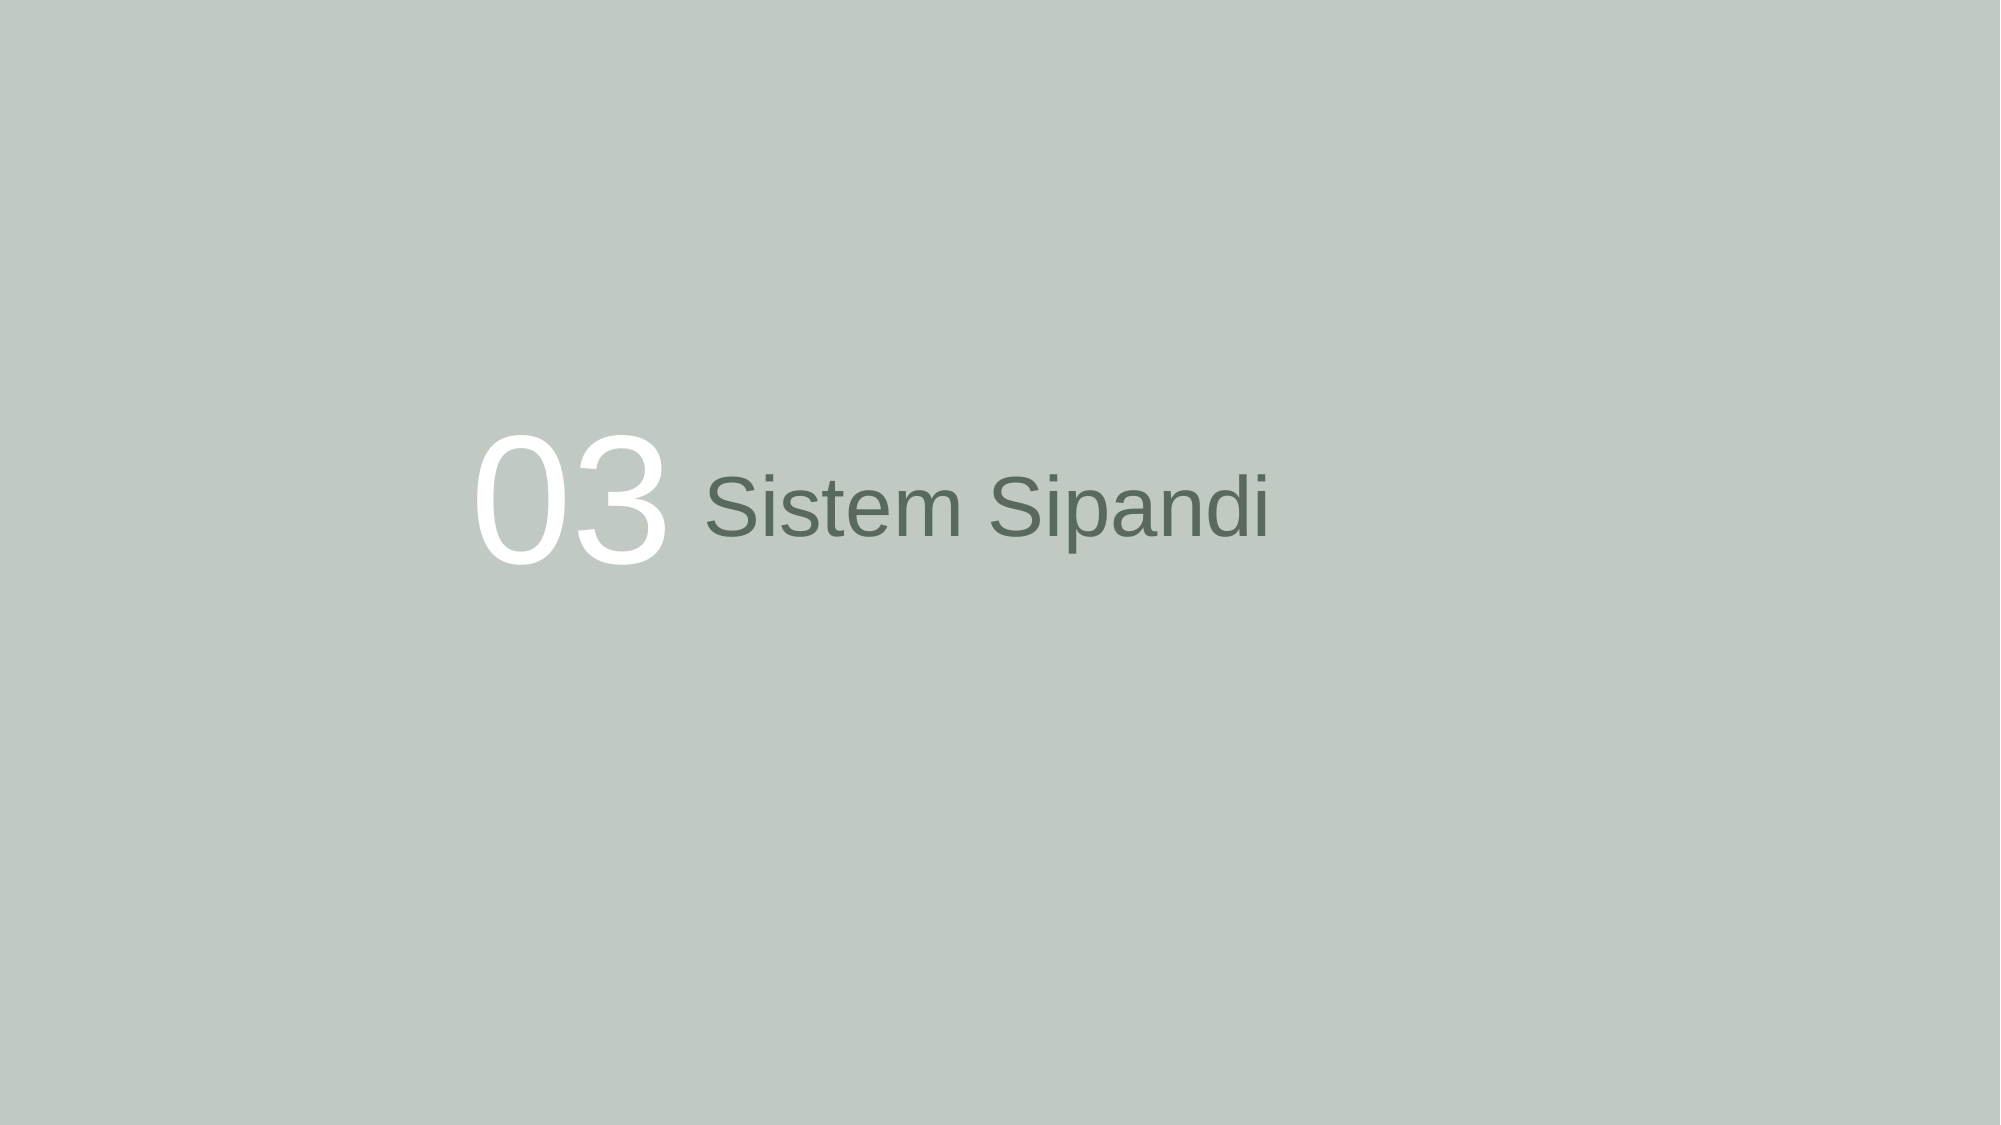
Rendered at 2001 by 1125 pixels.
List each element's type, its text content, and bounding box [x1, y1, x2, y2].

title Sistem Sipandi [688, 455, 1784, 563]
list 03 [454, 398, 845, 581]
